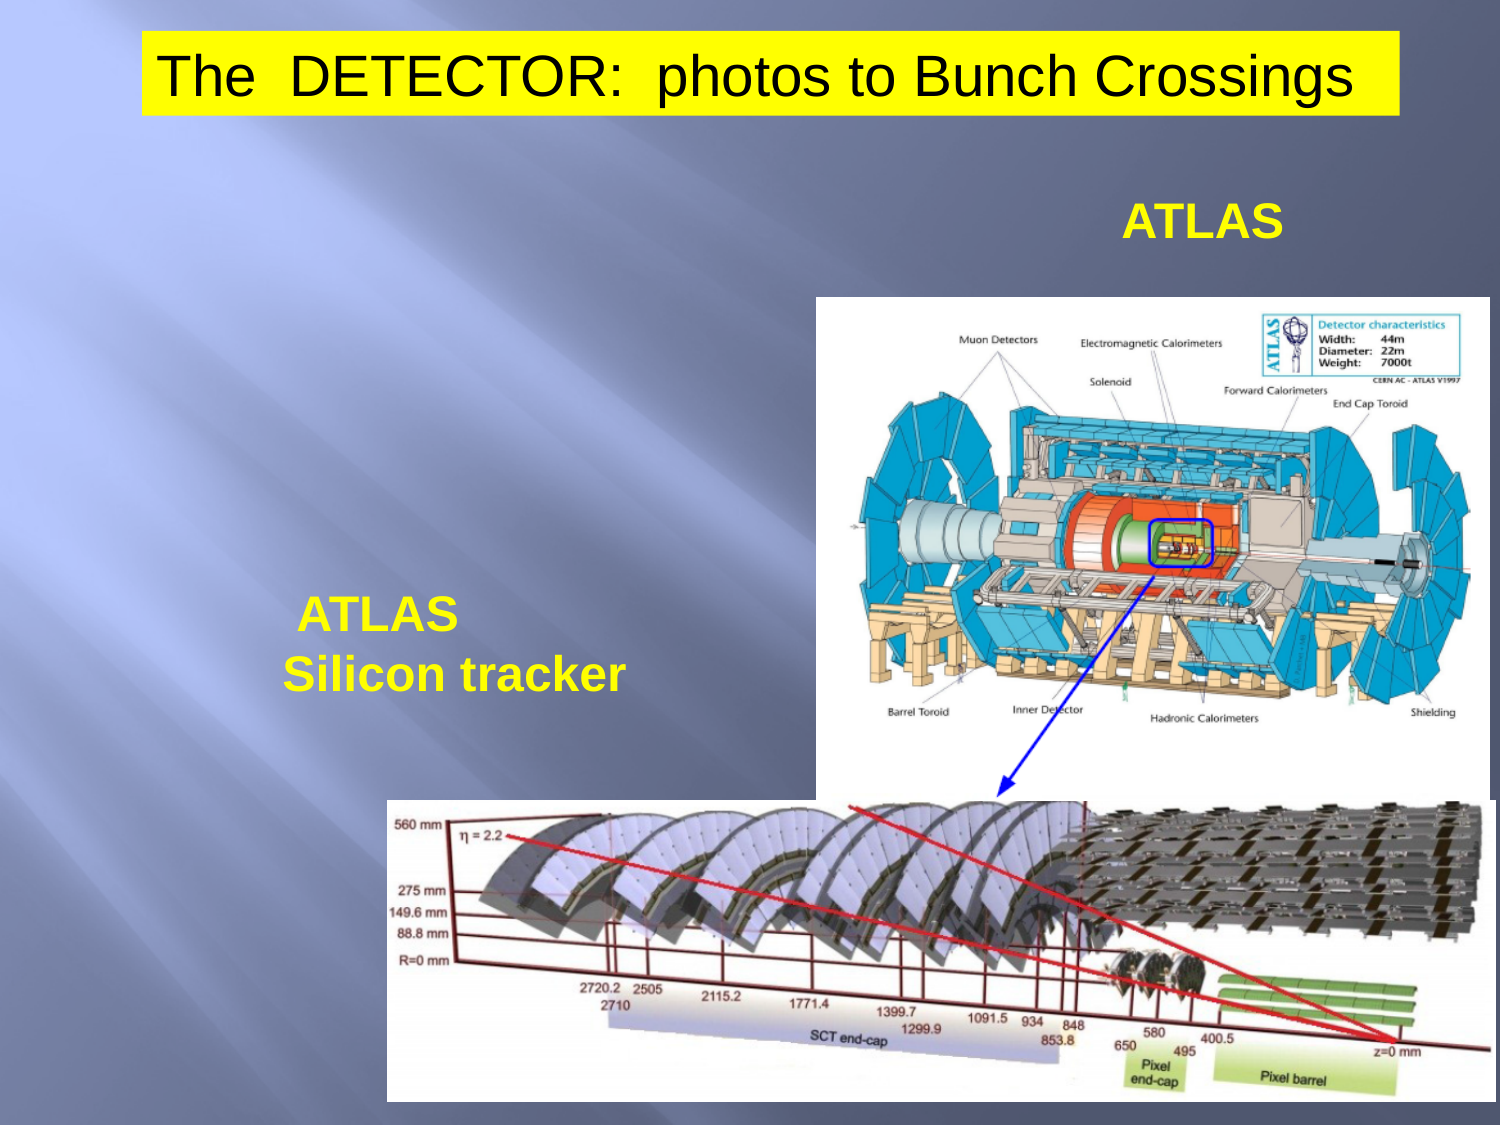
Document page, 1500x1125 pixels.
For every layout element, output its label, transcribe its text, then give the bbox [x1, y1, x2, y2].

text_box The DETECTOR: photos to Bunch Crossings [142, 30, 1400, 116]
text_box ATLAS Silicon tracker [267, 574, 642, 709]
picture [387, 297, 1496, 1103]
text_box ATLAS [1092, 181, 1300, 256]
